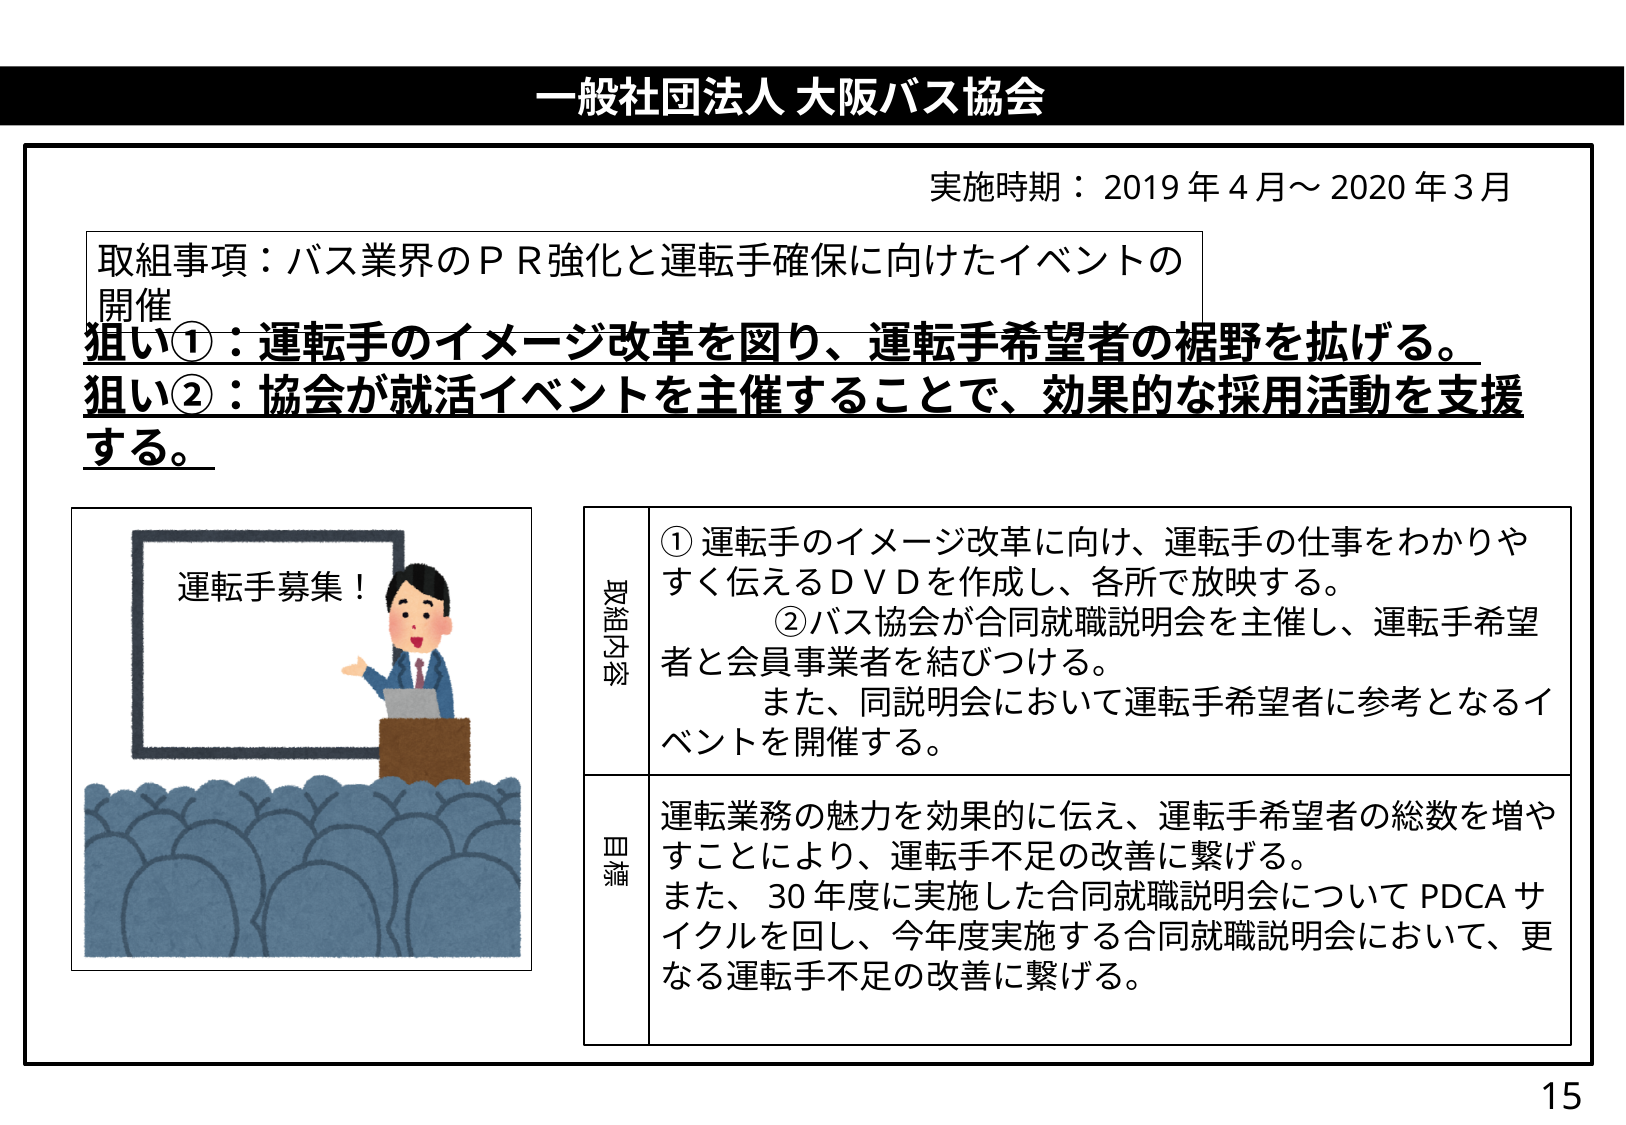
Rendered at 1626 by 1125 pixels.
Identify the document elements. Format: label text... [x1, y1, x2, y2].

text_box [582, 505, 647, 773]
text_box 15 [1525, 1064, 1625, 1125]
picture [71, 508, 532, 971]
text_box [582, 773, 647, 1047]
text_box 目標 [588, 828, 645, 911]
text_box 狙い①：運転手のイメージ改革を図り、運転手希望者の裾野を拡げる。 狙い②：協会が就活イベントを主催することで、効果的な採用活動を支援する。 [72, 309, 1572, 478]
text_box 取組内容 [588, 573, 645, 714]
text_box 実施時期：2019年4月～2020年３月 [918, 160, 1533, 212]
text_box 運転業務の魅力を効果的に伝え、運転手希望者の総数を増やすことにより、運転手不足の改善に繋げる。 また、30年度に実施した合同就職説明会についてPDCAサイクルを回し、今年度実施する合同就職説明会において、更なる運転手不足の改善に繋げる。 [647, 773, 1573, 1047]
text_box 取組事項：バス業界のＰＲ強化と運転手確保に向けたイベントの開催 [86, 231, 1203, 309]
text_box [23, 143, 1594, 1066]
text_box ①運転手のイメージ改革に向け、運転手の仕事をわかりやすく伝えるＤＶＤを作成し、各所で放映する。 ②バス協会が合同就職説明会を主催し、運転手希望者と会員事業者を結びつける。 また、同説明会において運転手希望者に参考となるイベントを開催する。 [647, 505, 1573, 773]
text_box 一般社団法人 大阪バス協会 [0, 66, 1625, 126]
